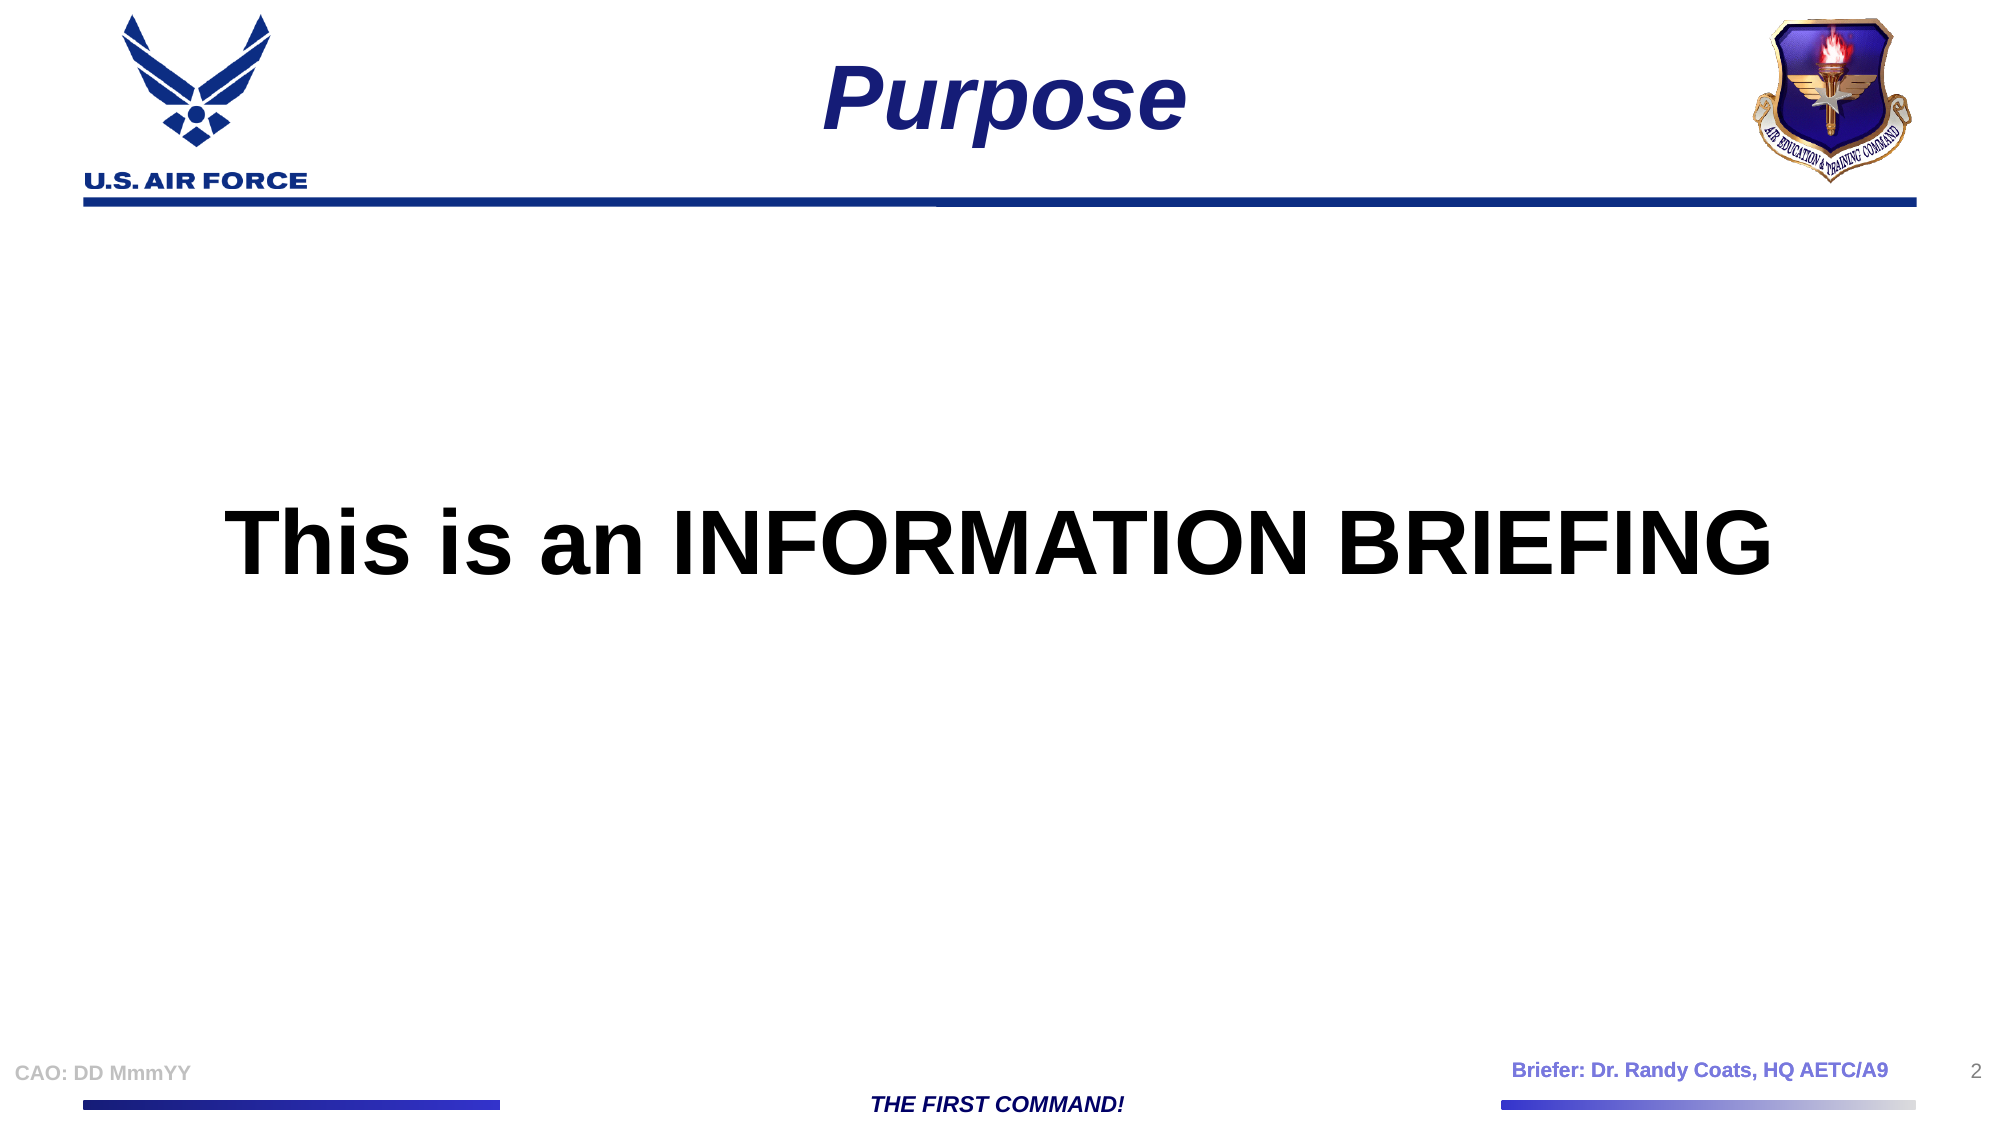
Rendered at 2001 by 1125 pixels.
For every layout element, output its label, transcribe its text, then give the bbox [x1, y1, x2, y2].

list This is an INFORMATION BRIEFING [87, 243, 1914, 833]
slide_number 2 [1746, 1045, 1998, 1096]
picture [85, 14, 307, 189]
title Purpose [363, 0, 1648, 187]
picture [1747, 14, 1916, 188]
